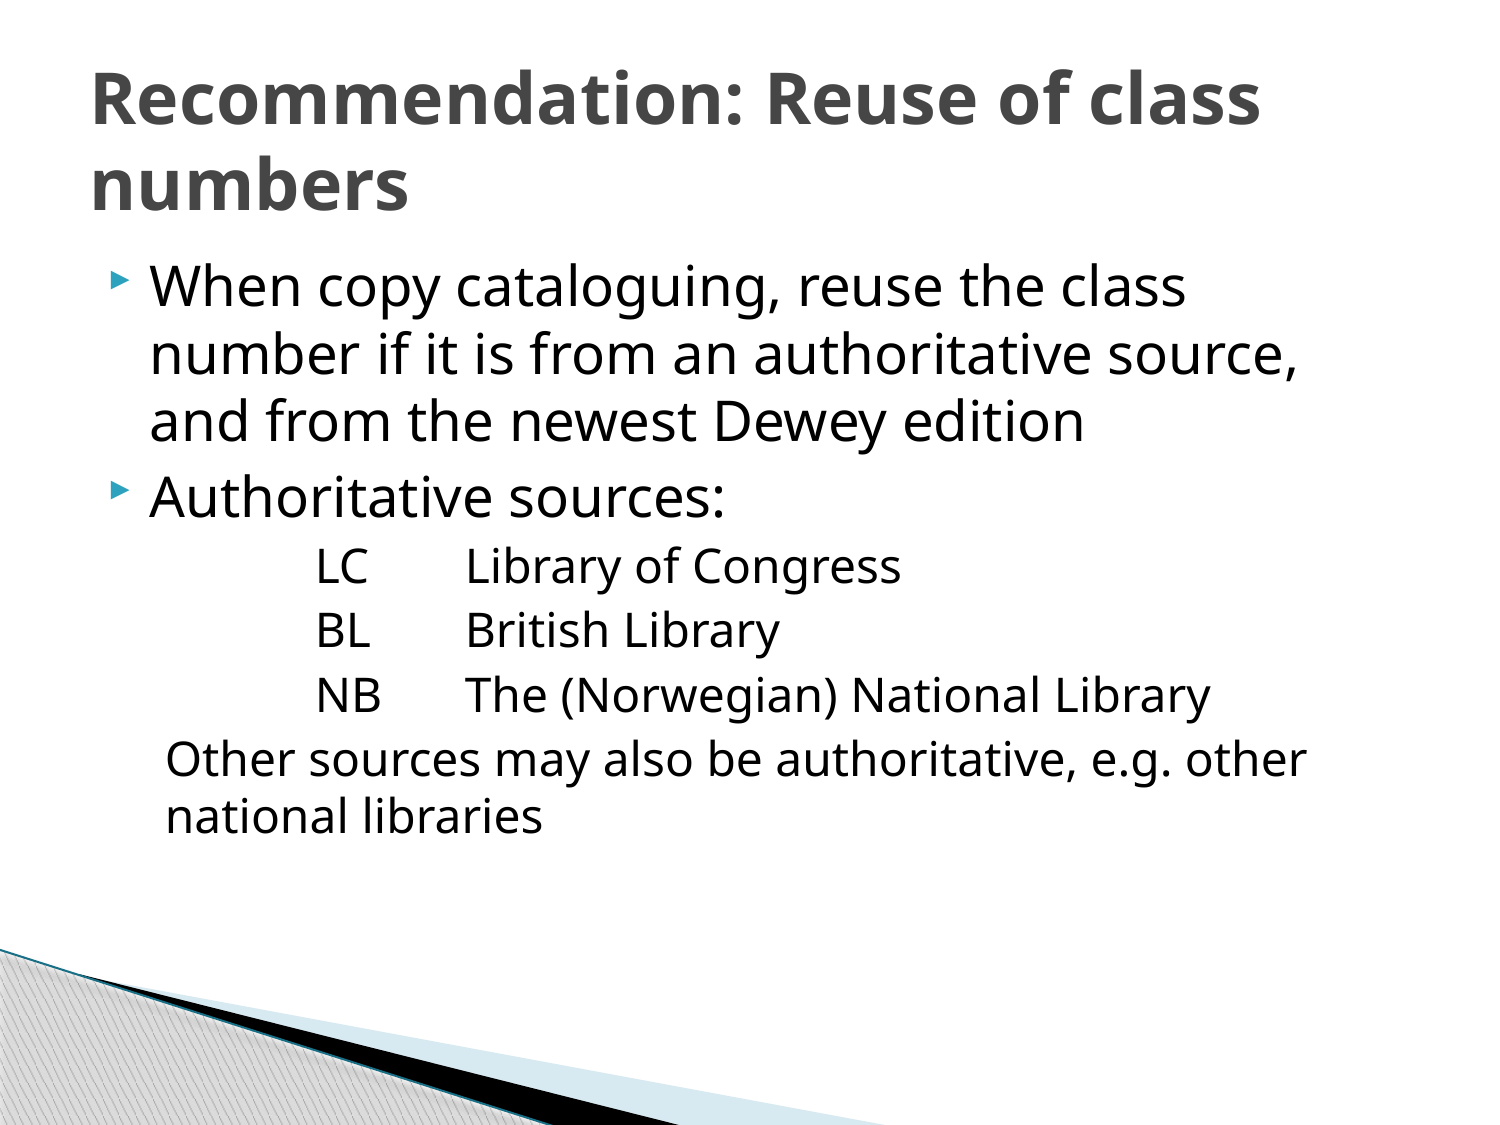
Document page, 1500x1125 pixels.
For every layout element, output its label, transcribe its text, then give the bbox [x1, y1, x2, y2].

list When copy cataloguing, reuse the class number if it is from an authoritative source, and from the newest Dewey edition Authoritative sources: LC Library of Congress BL British Library NB The (Norwegian) National Library Other sources may also be authoritative, e.g. other national libraries [75, 243, 1425, 986]
title Recommendation: Reuse of class numbers [75, 45, 1425, 233]
